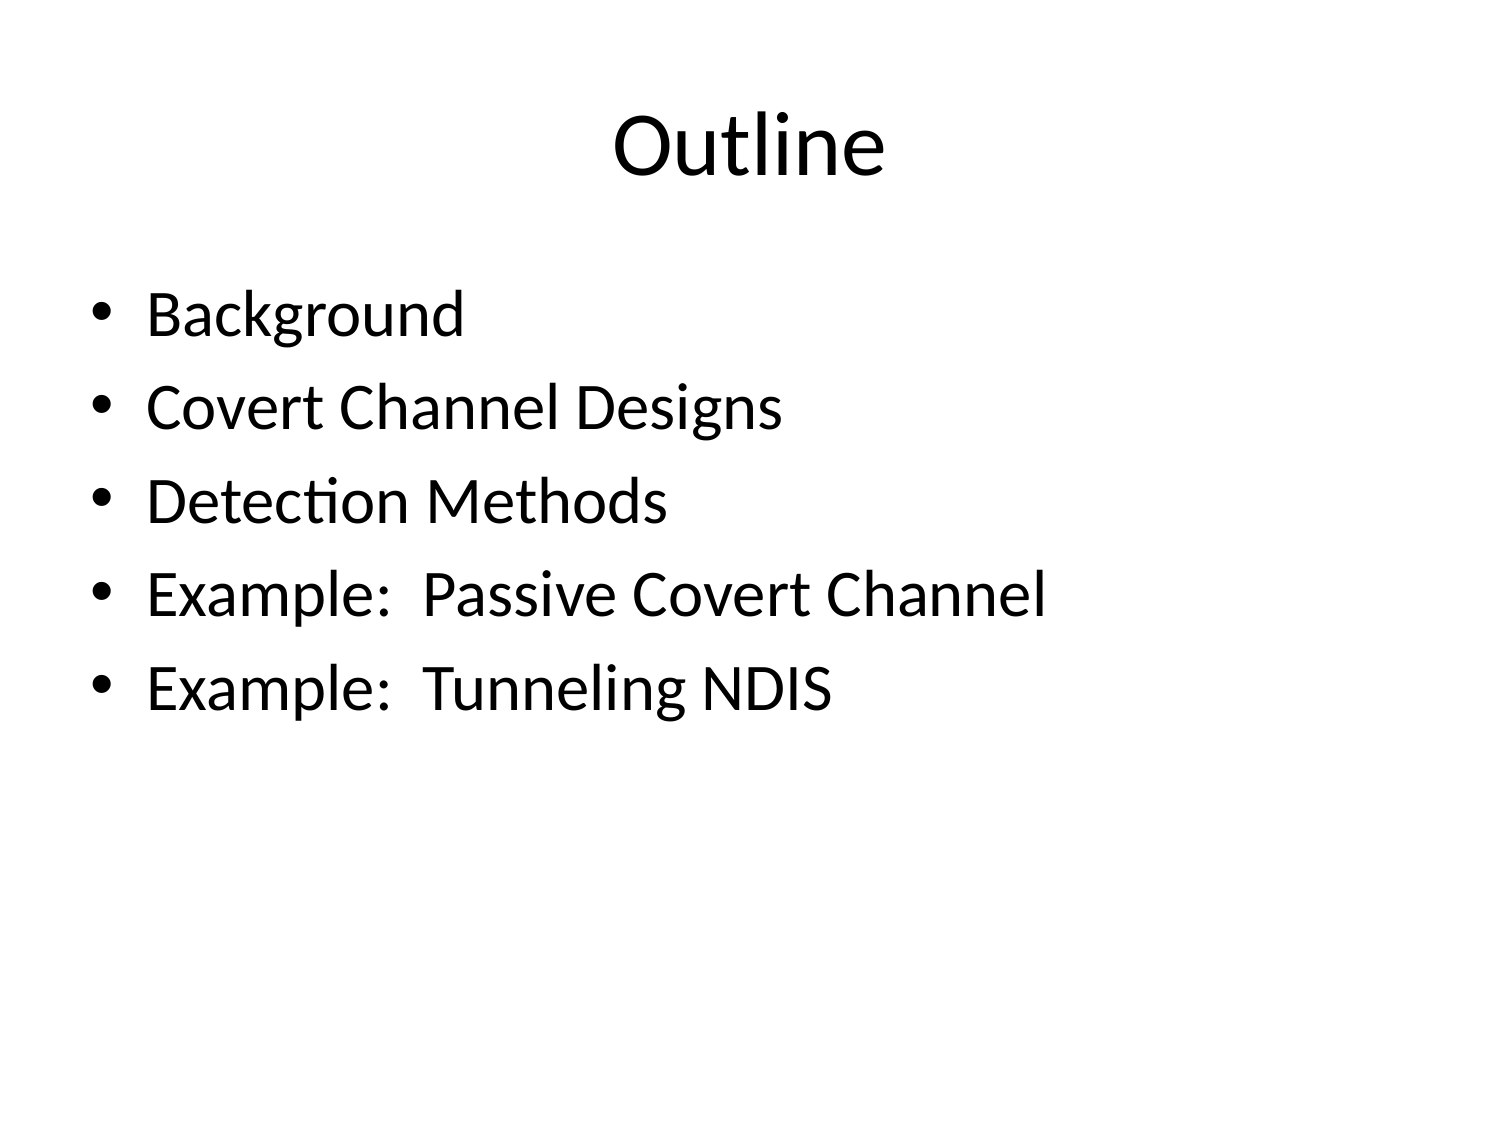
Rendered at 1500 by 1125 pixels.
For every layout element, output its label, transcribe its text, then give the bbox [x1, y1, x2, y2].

title Outline [75, 45, 1425, 233]
list Background Covert Channel Designs Detection Methods Example: Passive Covert Channel Example: Tunneling NDIS [75, 262, 1425, 1005]
